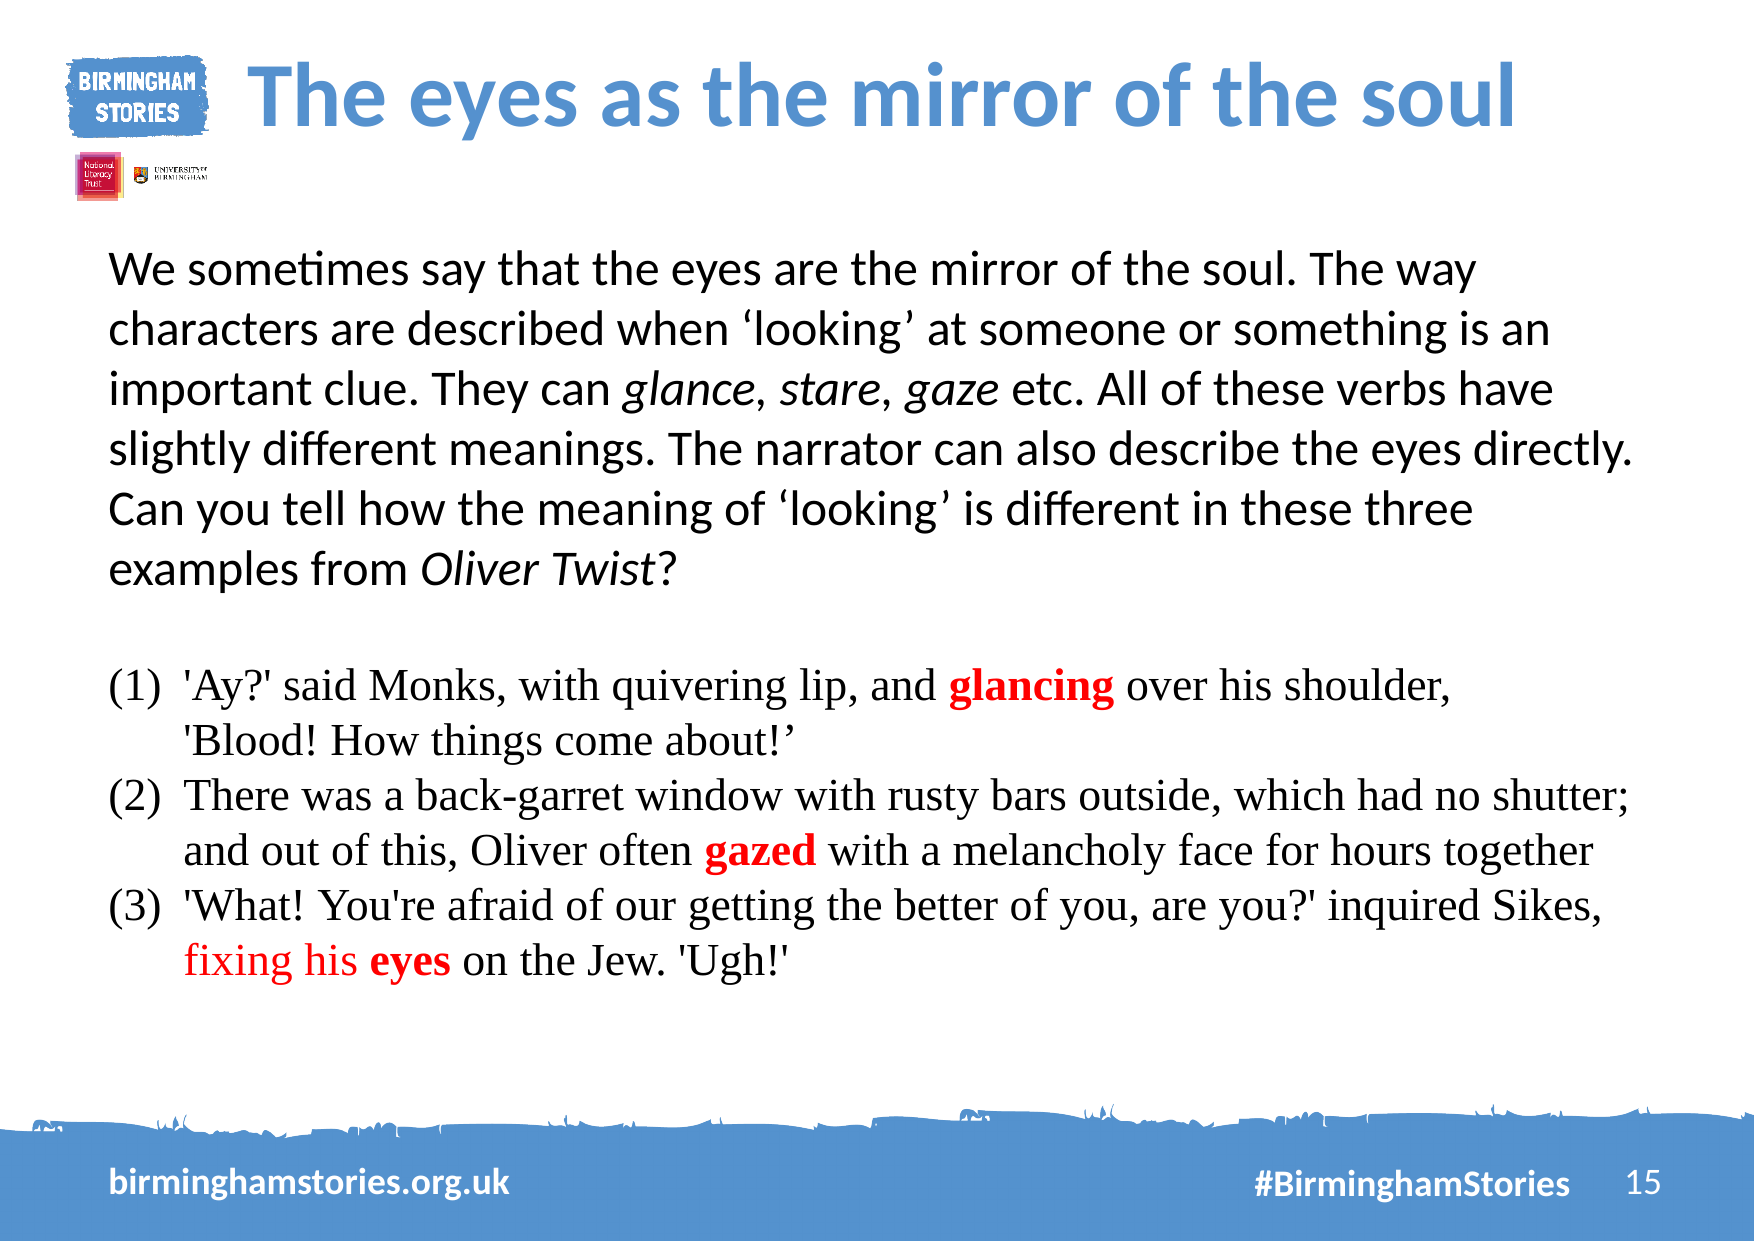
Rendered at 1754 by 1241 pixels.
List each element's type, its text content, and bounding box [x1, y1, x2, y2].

subtitle We sometimes say that the eyes are the mirror of the soul. The way characters are described when ‘looking’ at someone or something is an important clue. They can glance, stare, gaze etc. All of these verbs have slightly different meanings. The narrator can also describe the eyes directly. Can you tell how the meaning of ‘looking’ is different in these three examples from Oliver Twist? 'Ay?' said Monks, with quivering lip, and glancing over his shoulder, 'Blood! How things come about!’ There was a back-garret window with rusty bars outside, which had no shutter; and out of this, Oliver often gazed with a melancholy face for hours together 'What! You're afraid of our getting the better of you, are you?' inquired Sikes, fixing his eyes on the Jew. 'Ugh!' [93, 227, 1653, 1066]
title The eyes as the mirror of the soul [232, 50, 1746, 144]
picture [0, 1098, 1754, 1241]
picture [45, 33, 233, 221]
footer birminghamstories.org.uk [93, 1149, 1331, 1210]
